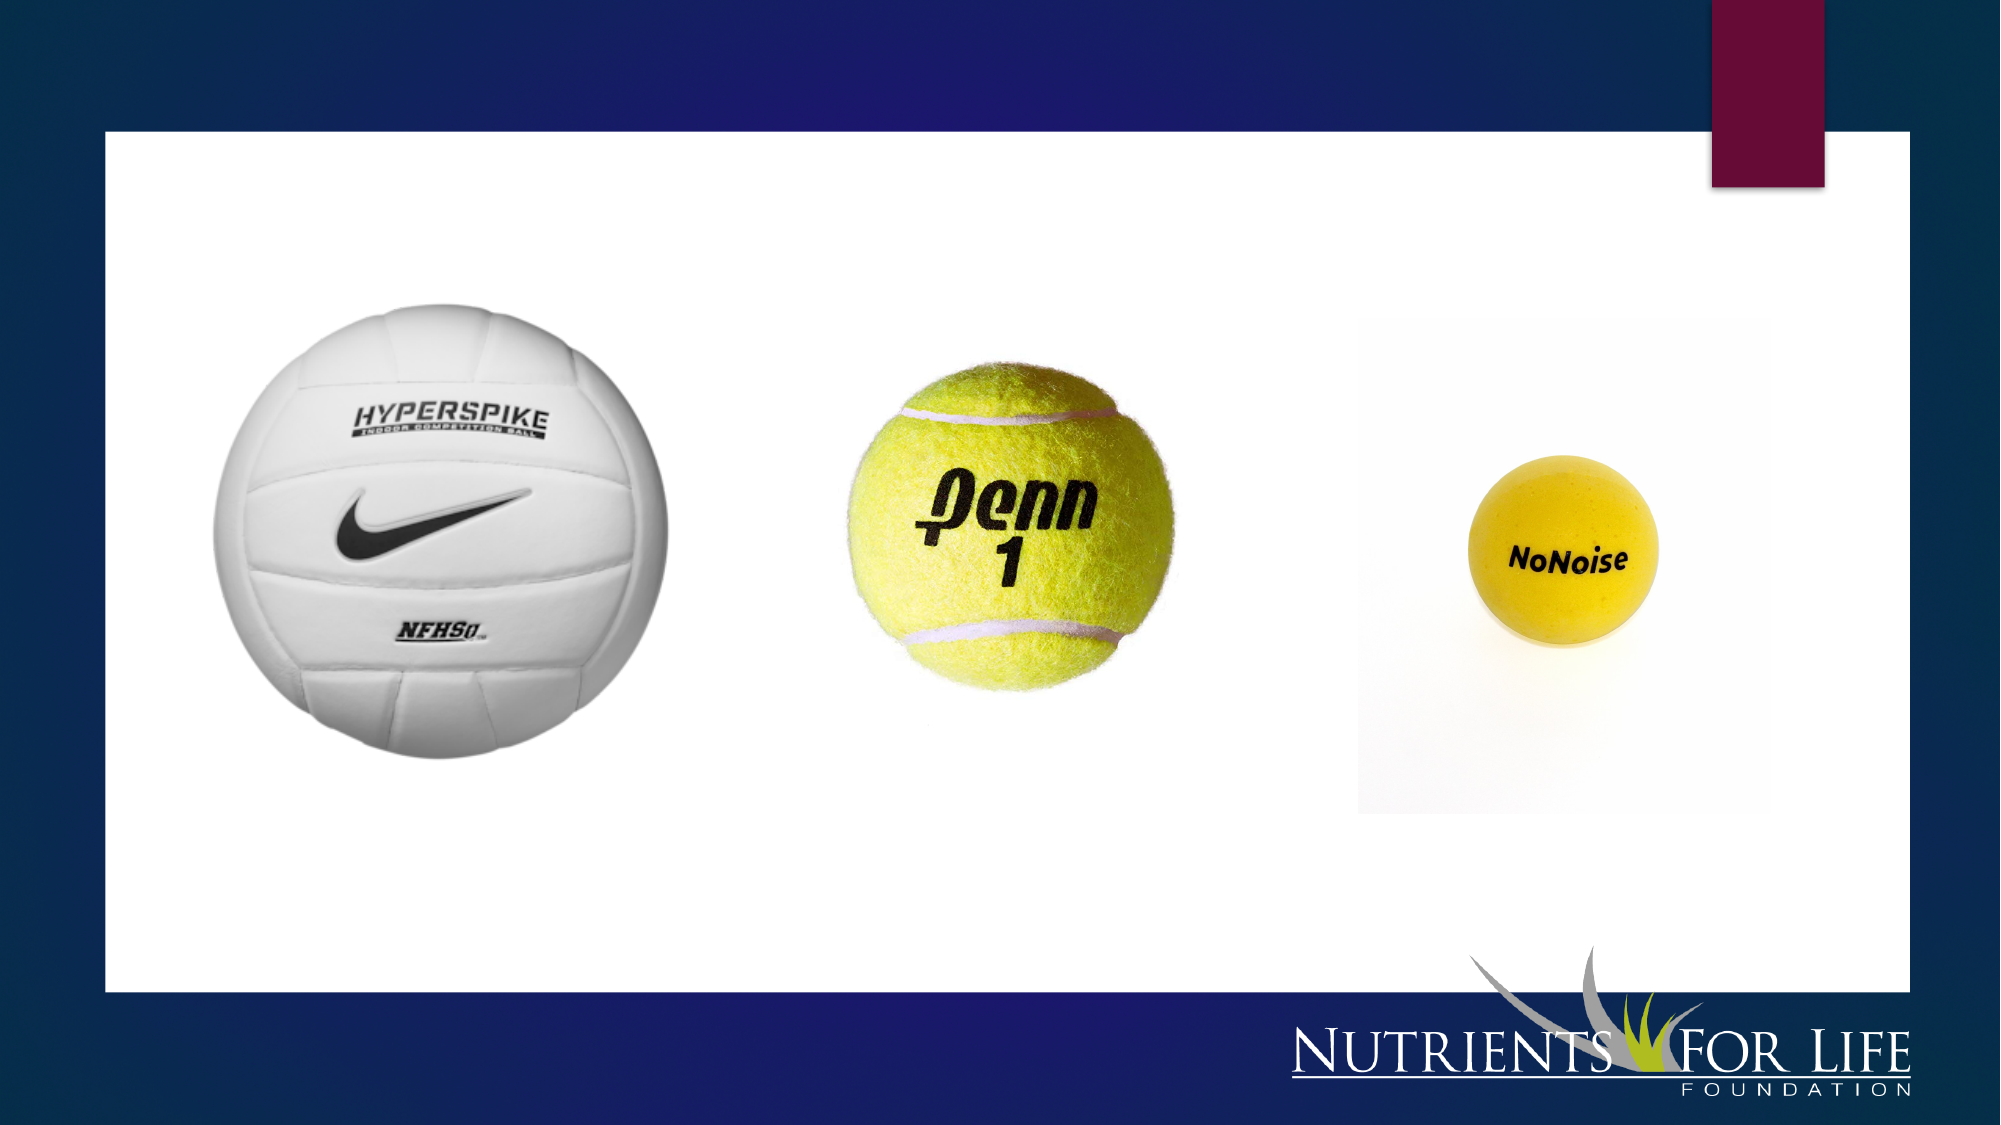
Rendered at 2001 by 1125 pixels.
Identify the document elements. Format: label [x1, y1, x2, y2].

text_box [0, 0, 2000, 1125]
picture [206, 297, 676, 767]
picture [803, 323, 1212, 740]
text_box [1711, 0, 1825, 188]
picture [1291, 944, 1911, 1096]
picture [1358, 318, 1771, 814]
text_box [104, 130, 1911, 994]
